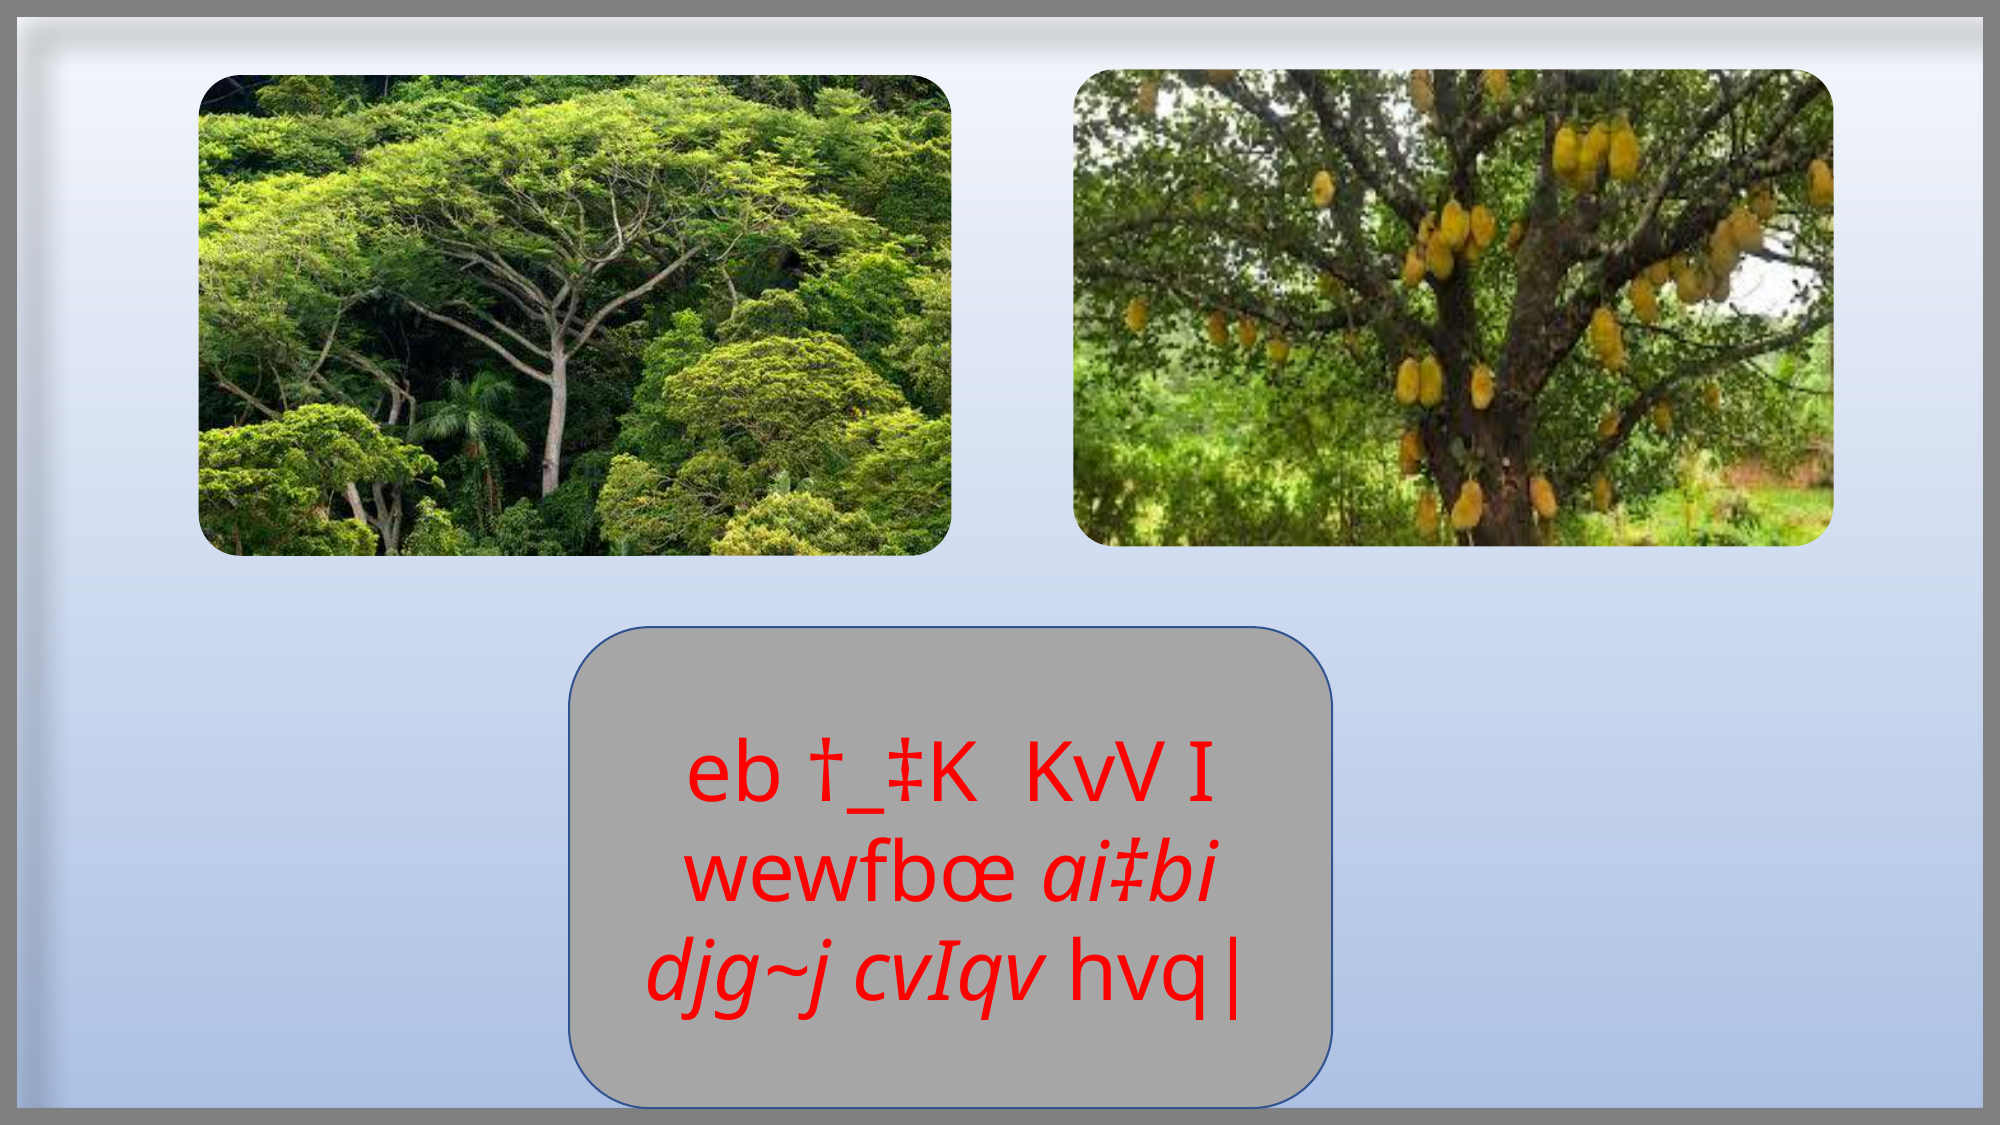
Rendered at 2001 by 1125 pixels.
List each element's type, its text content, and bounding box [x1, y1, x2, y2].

text_box [0, 0, 2000, 1125]
text_box eb †_‡K KvV I wewfbœ ai‡bi djg~j cvIqv hvq| [568, 626, 1334, 1110]
picture [1073, 69, 1834, 547]
picture [198, 75, 952, 556]
